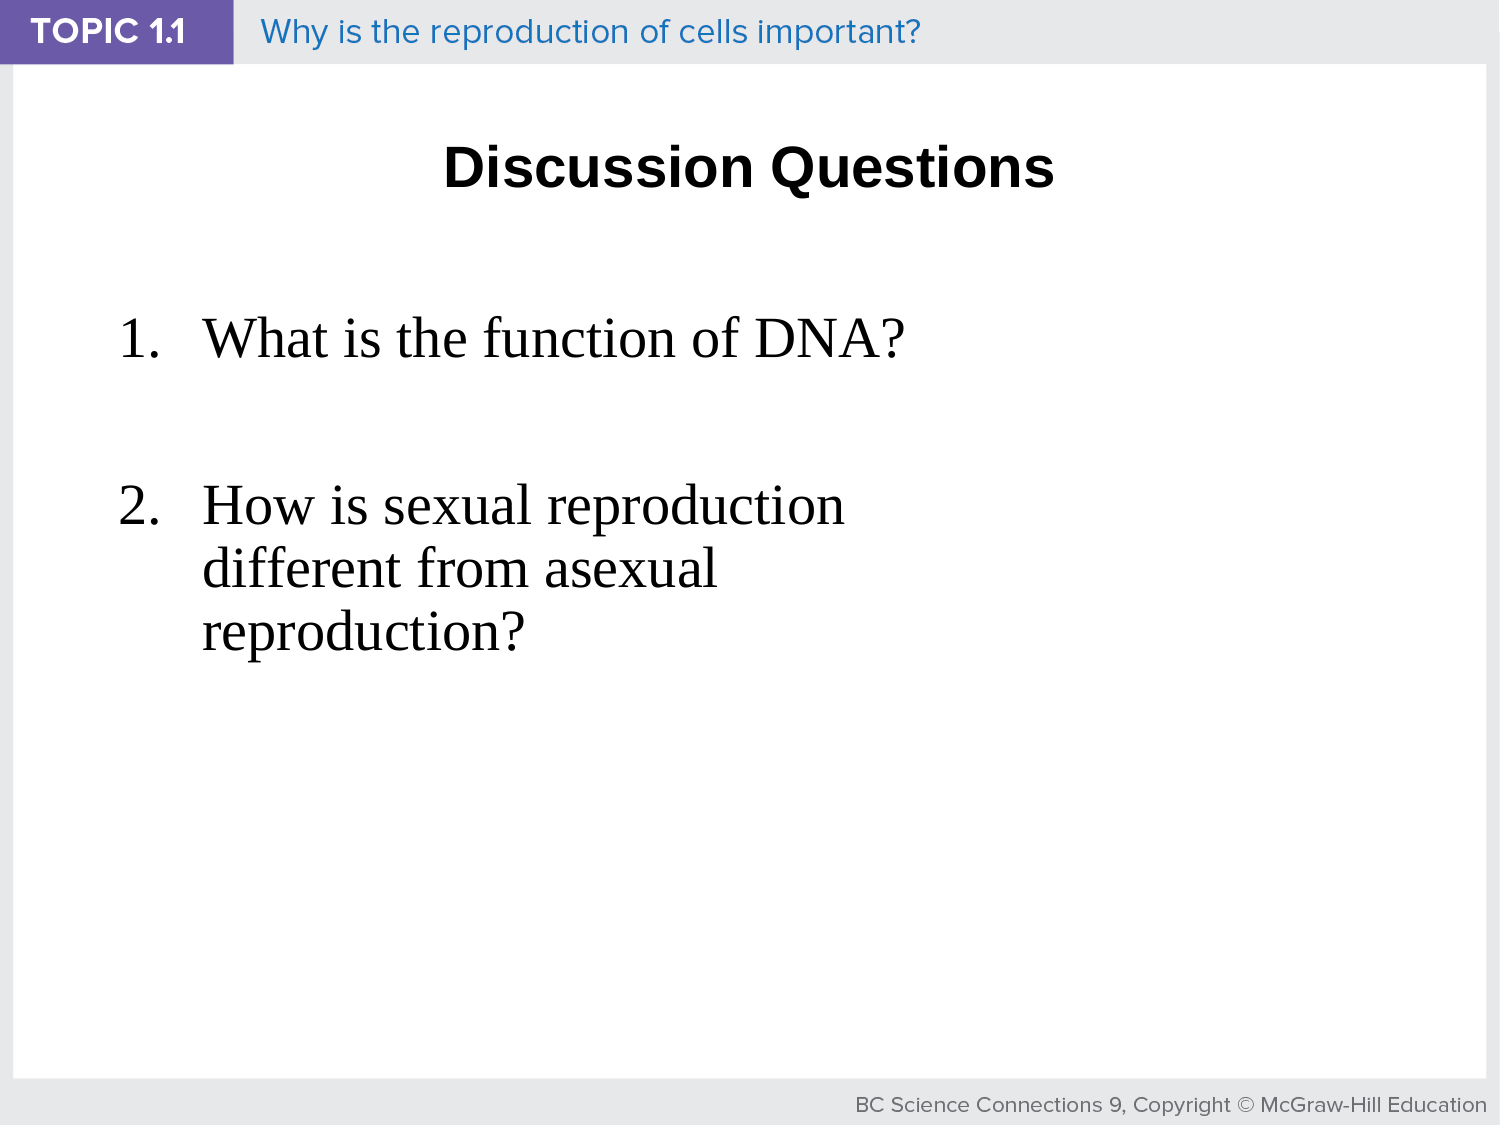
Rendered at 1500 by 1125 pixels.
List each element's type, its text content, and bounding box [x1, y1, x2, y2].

list What is the function of DNA? How is sexual reproduction different from asexual reproduction? [103, 299, 925, 1014]
title Discussion Questions [103, 59, 1397, 278]
picture [0, 0, 1500, 1125]
